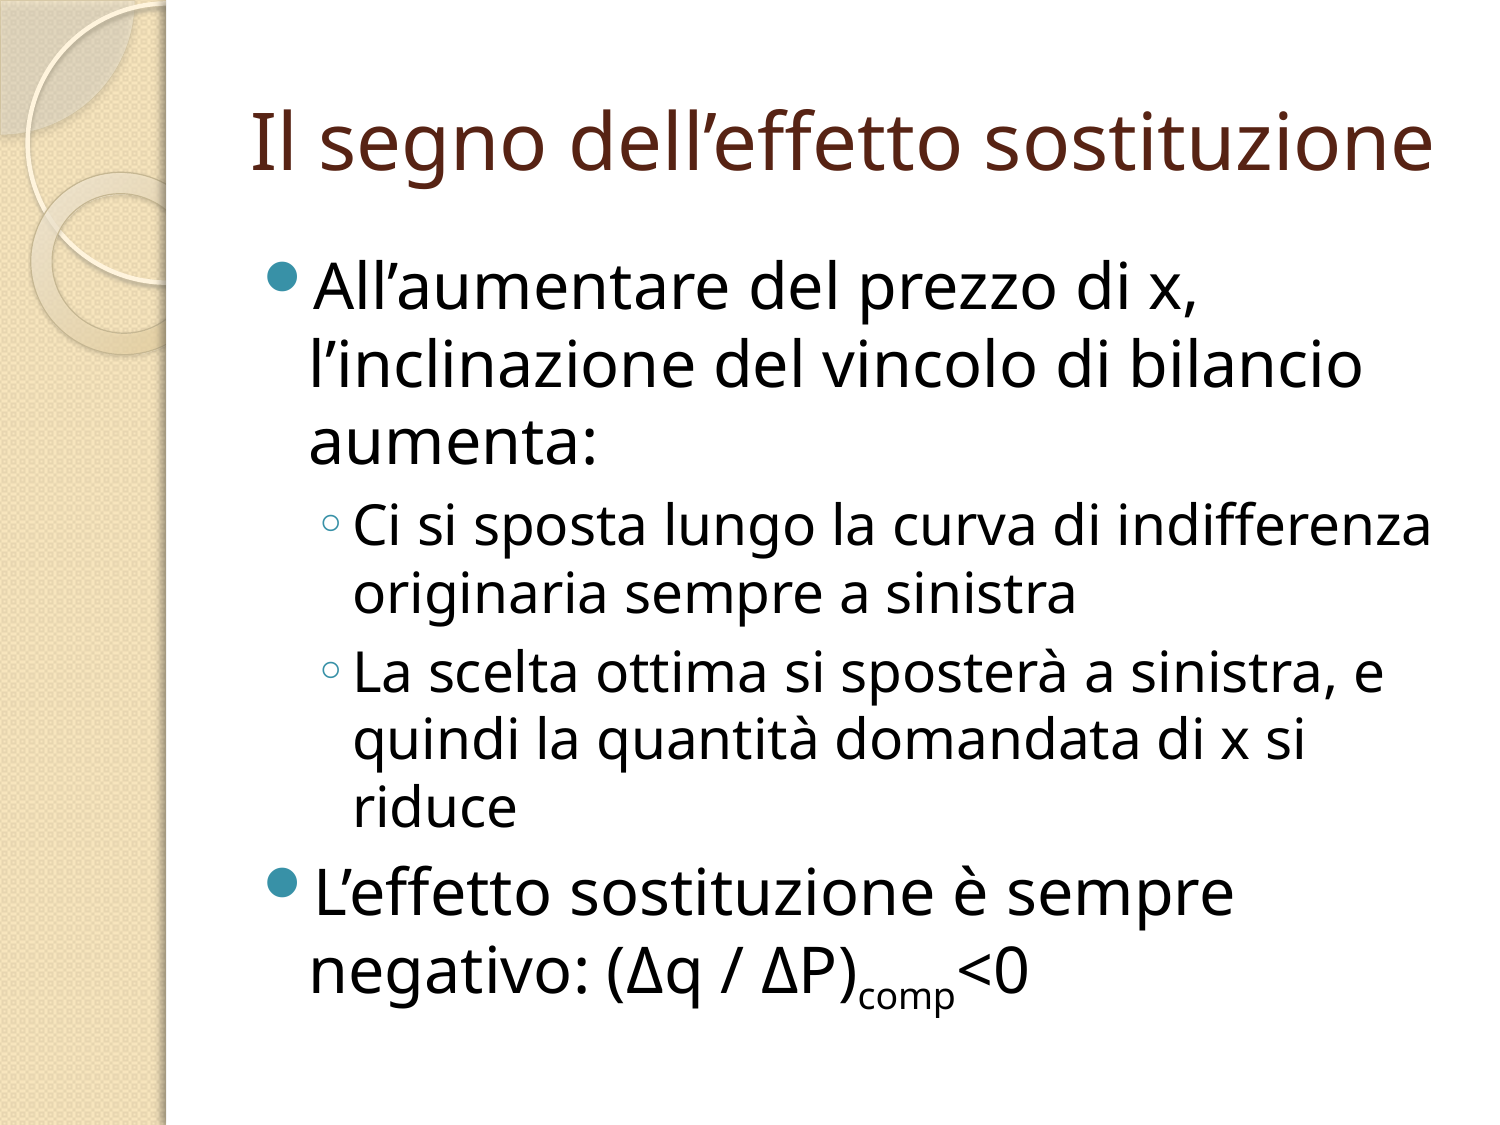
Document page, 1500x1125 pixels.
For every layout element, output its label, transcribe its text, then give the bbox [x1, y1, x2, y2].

title Il segno dell’effetto sostituzione [235, 45, 1466, 233]
list All’aumentare del prezzo di x, l’inclinazione del vincolo di bilancio aumenta: Ci si sposta lungo la curva di indifferenza originaria sempre a sinistra La scelta ottima si sposterà a sinistra, e quindi la quantità domandata di x si riduce L’effetto sostituzione è sempre negativo: (Δq / ΔP)comp<0 [235, 237, 1466, 1025]
